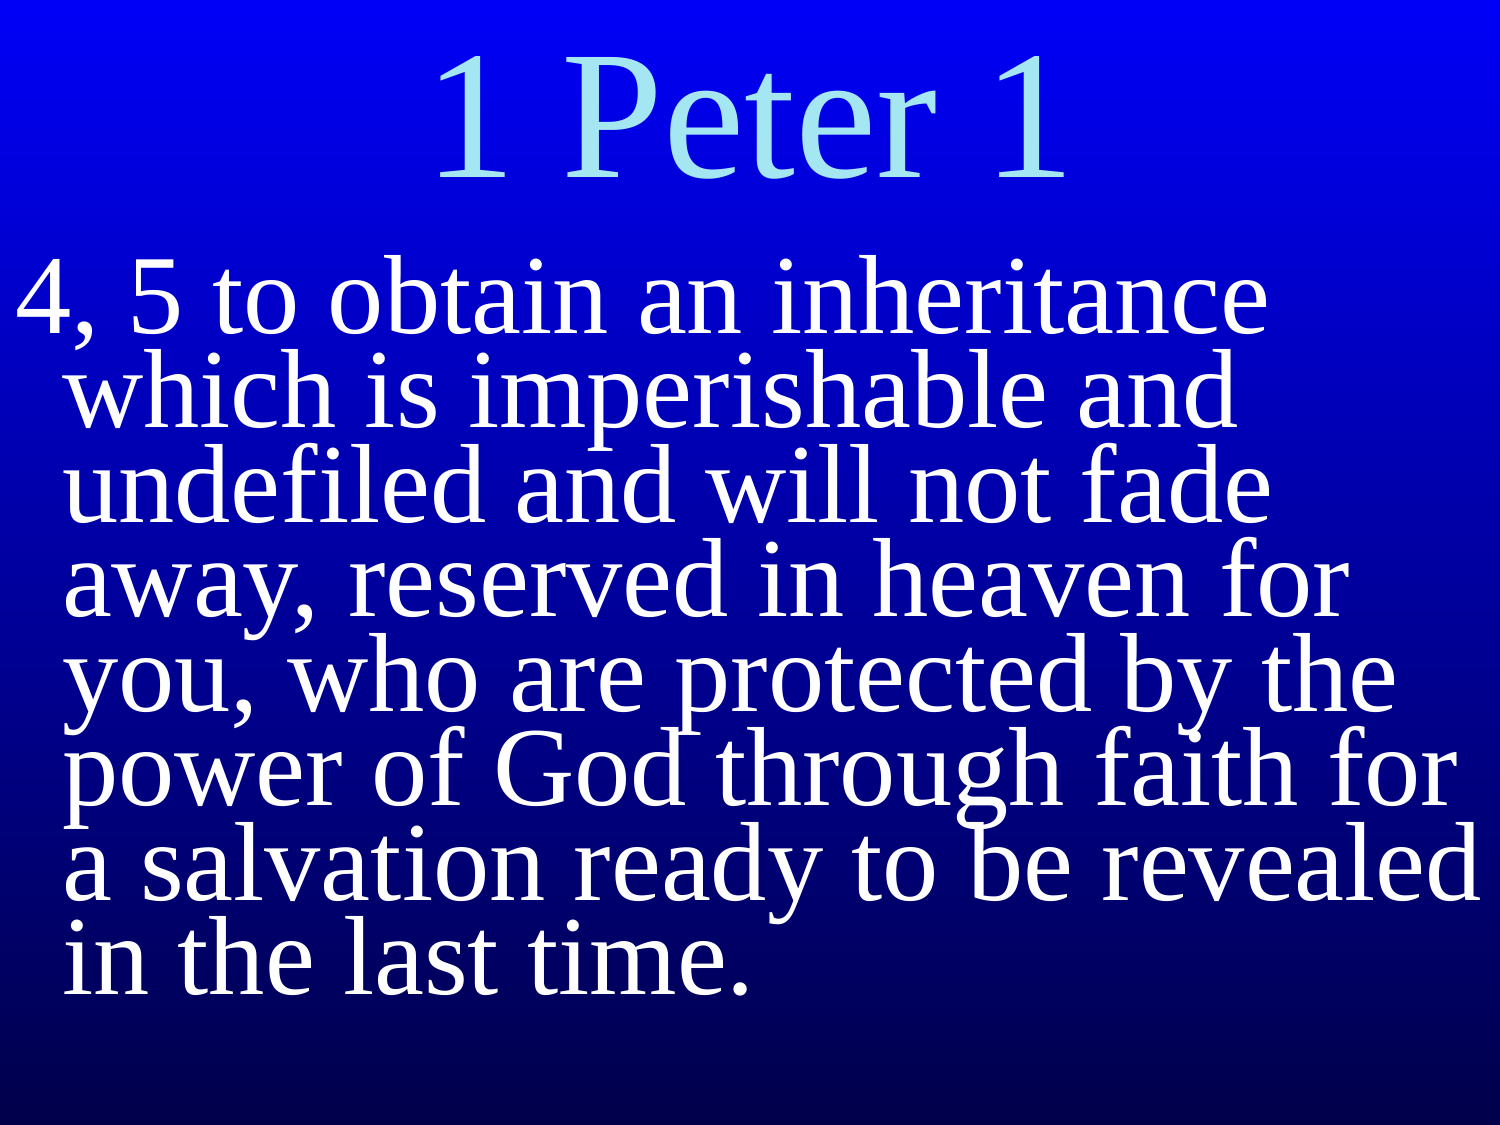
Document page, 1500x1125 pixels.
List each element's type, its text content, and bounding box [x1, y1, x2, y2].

list 4, 5 to obtain an inheritance which is imperishable and undefiled and will not fade away, reserved in heaven for you, who are protected by the power of God through faith for a salvation ready to be revealed in the last time. [0, 249, 1500, 1051]
title 1 Peter 1 [0, 0, 1500, 249]
